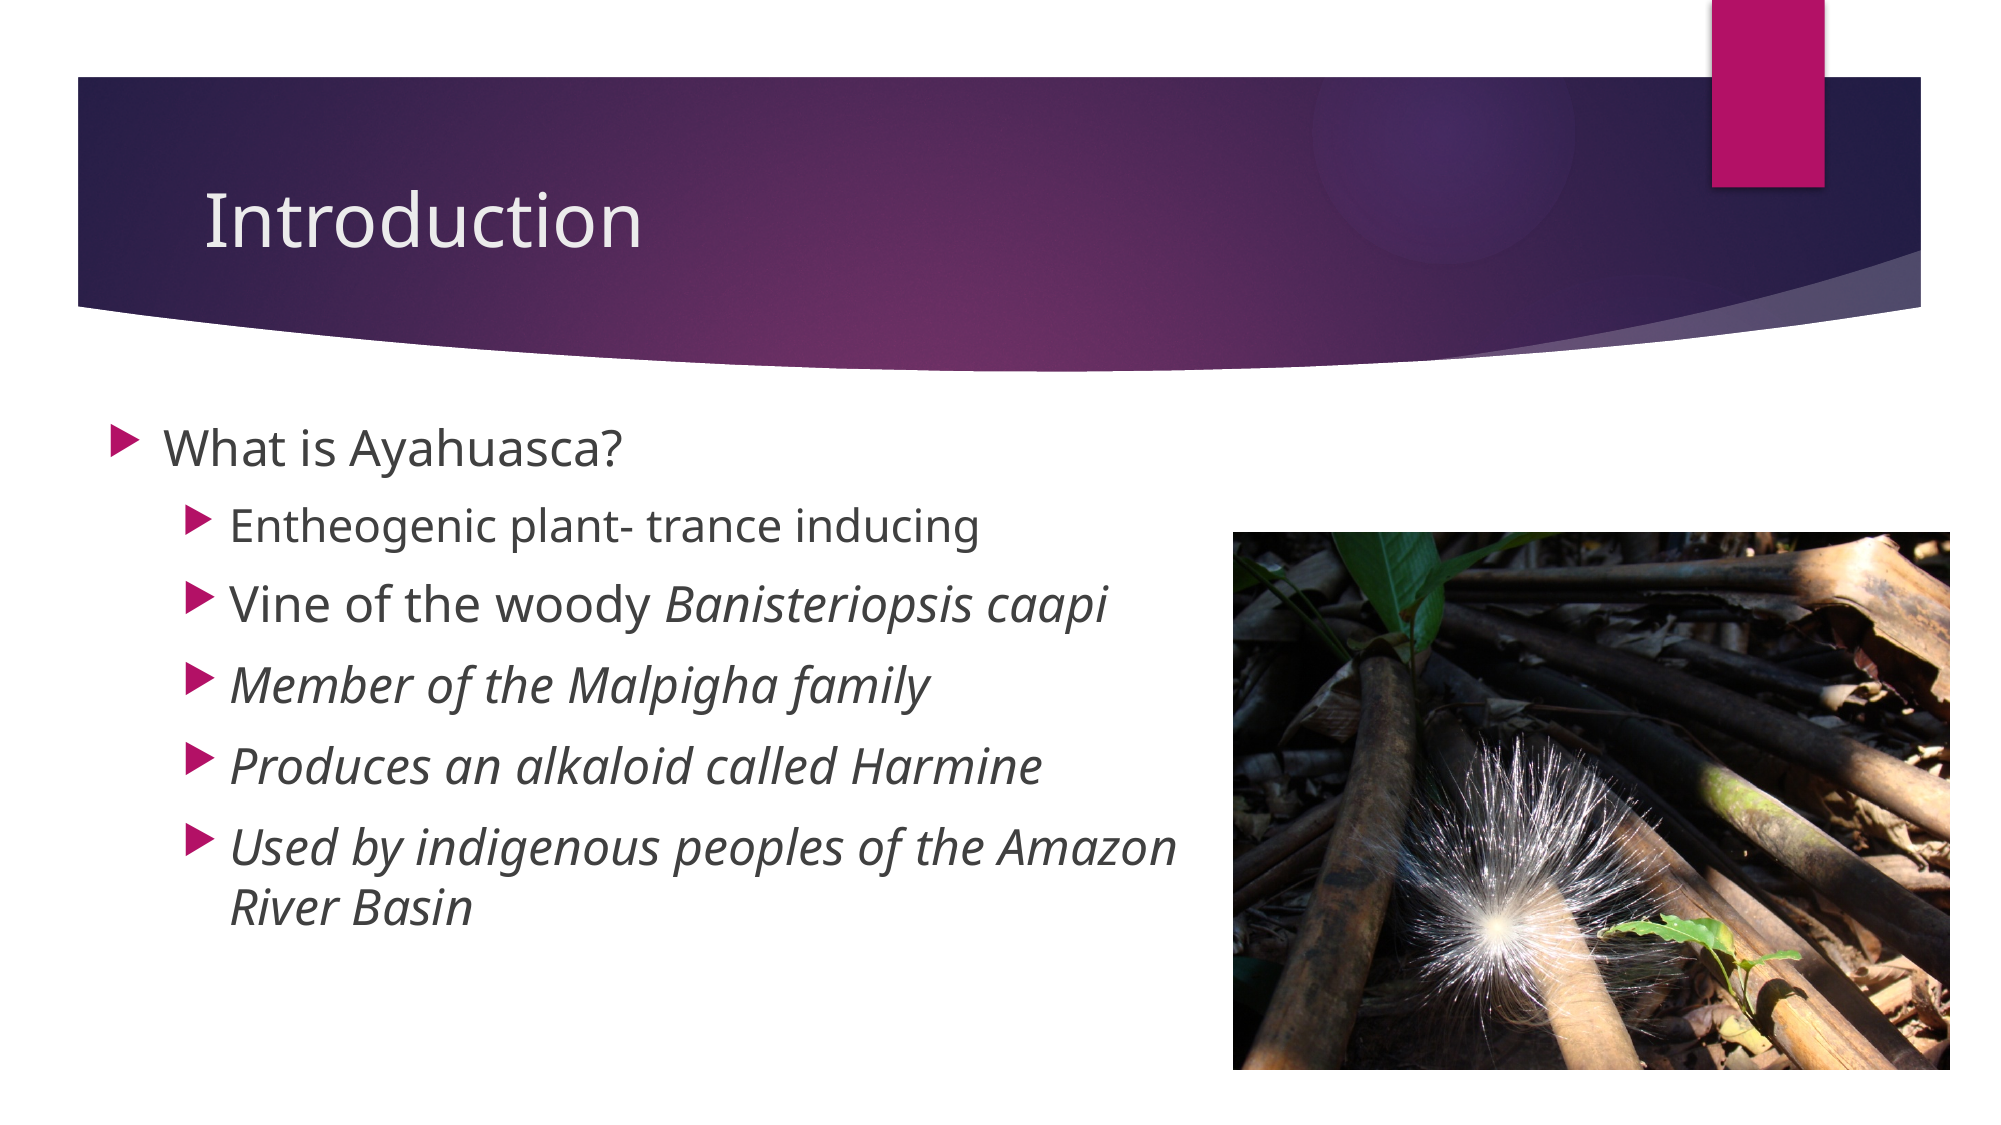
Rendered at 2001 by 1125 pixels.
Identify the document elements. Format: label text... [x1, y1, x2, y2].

list What is Ayahuasca? Entheogenic plant- trance inducing Vine of the woody Banisteriopsis caapi Member of the Malpigha family Produces an alkaloid called Harmine Used by indigenous peoples of the Amazon River Basin [92, 408, 1209, 1070]
title Introduction [189, 159, 1627, 276]
picture [1232, 532, 1951, 1071]
